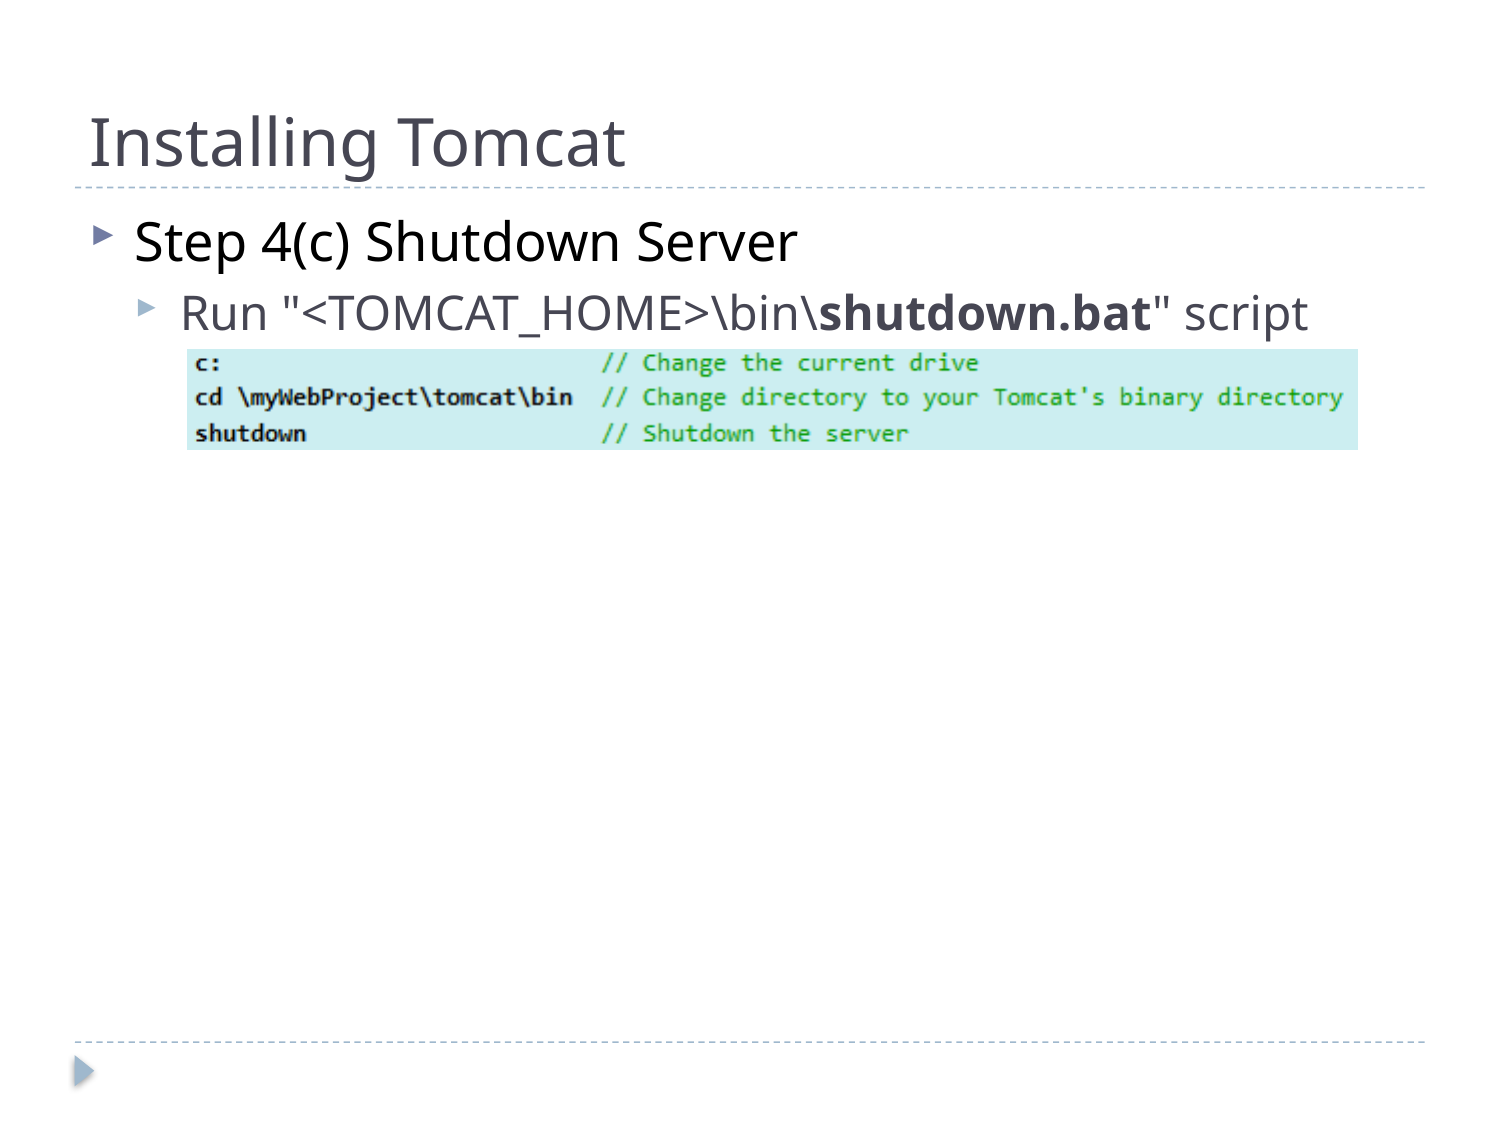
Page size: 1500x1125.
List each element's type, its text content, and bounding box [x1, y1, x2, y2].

picture [187, 349, 1358, 451]
list Step 4(c) Shutdown Server Run "<TOMCAT_HOME>\bin\shutdown.bat" script [75, 200, 1425, 1010]
title Installing Tomcat [75, 24, 1425, 188]
